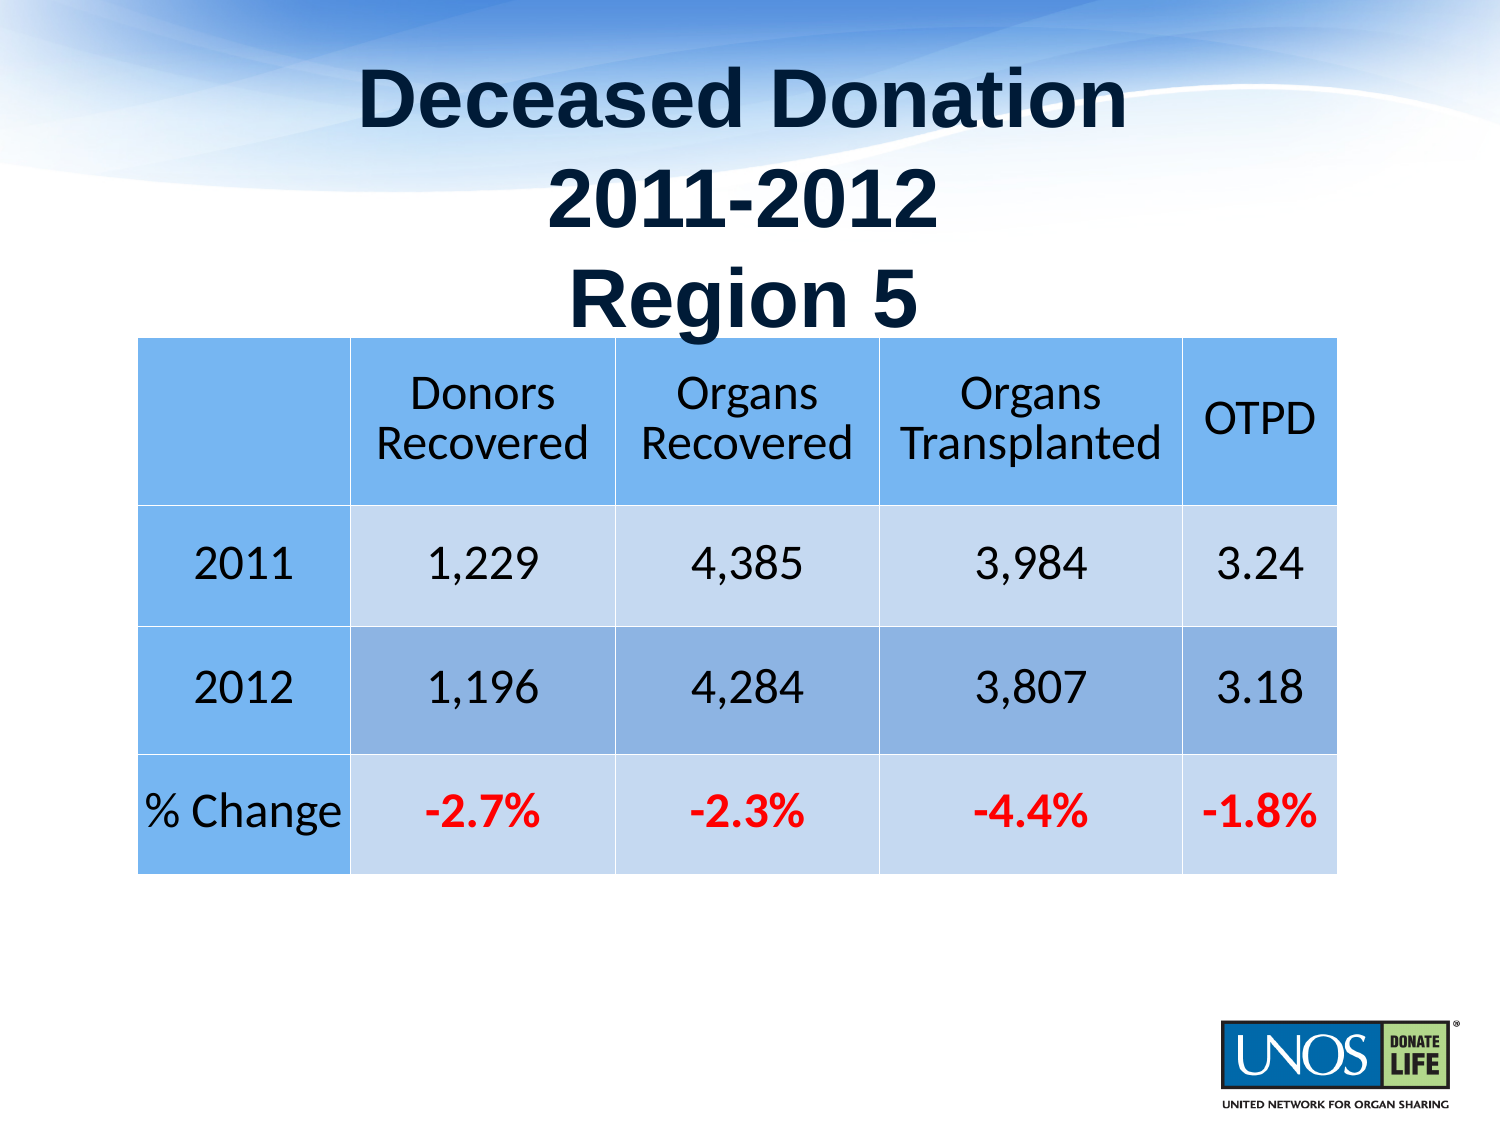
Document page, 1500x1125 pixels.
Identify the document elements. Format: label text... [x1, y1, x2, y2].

table_cell -4.4% [880, 755, 1182, 874]
table_cell 2012 [138, 627, 350, 754]
table_header OTPD [1183, 338, 1337, 505]
table_cell 3,984 [880, 506, 1182, 626]
table_cell 4,385 [616, 506, 879, 626]
table_cell 4,284 [616, 627, 879, 754]
picture [0, 0, 1500, 1125]
table_header [138, 338, 350, 505]
table_header Donors Recovered [351, 338, 615, 505]
table_cell 1,196 [351, 627, 615, 754]
table_cell -1.8% [1183, 755, 1337, 874]
table_cell % Change [138, 755, 350, 874]
table_cell 3.18 [1183, 627, 1337, 754]
table_cell 1,229 [351, 506, 615, 626]
table_cell -2.7% [351, 755, 615, 874]
text_box Deceased Donation 2011-2012 Region 5 [74, 99, 1413, 288]
table_header Organs Transplanted [880, 338, 1182, 505]
table_header Organs Recovered [616, 338, 879, 505]
table_cell 3,807 [880, 627, 1182, 754]
table_cell 3.24 [1183, 506, 1337, 626]
table_cell 2011 [138, 506, 350, 626]
table_cell -2.3% [616, 755, 879, 874]
